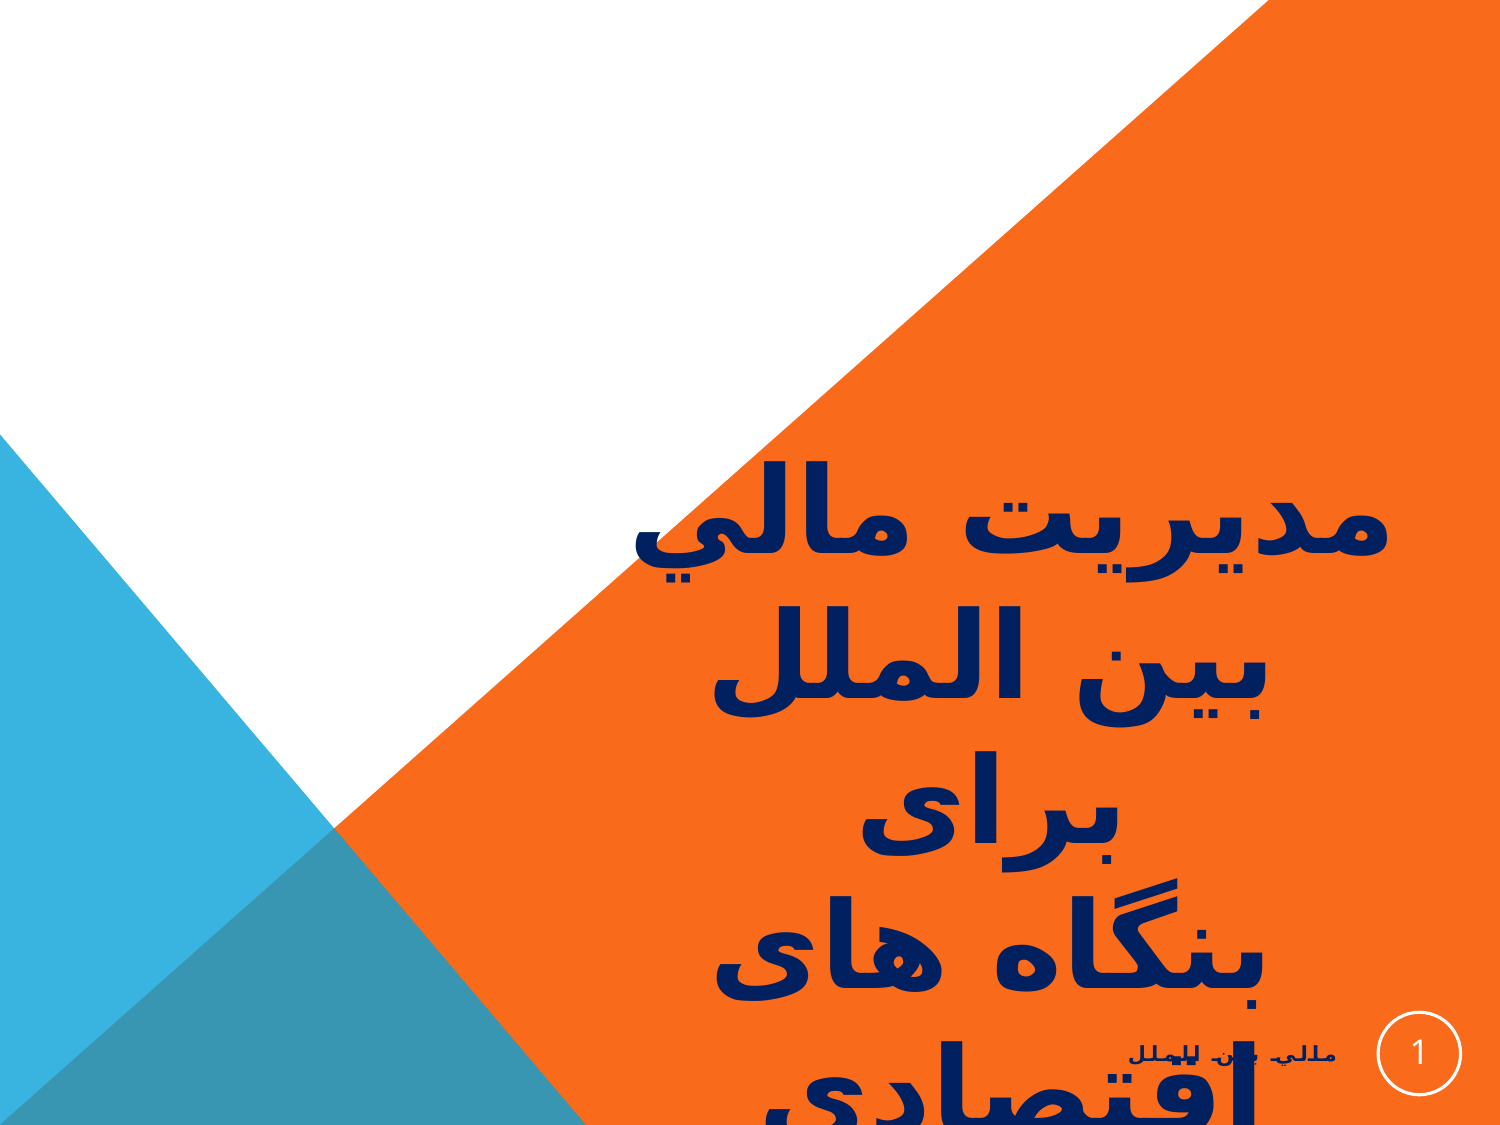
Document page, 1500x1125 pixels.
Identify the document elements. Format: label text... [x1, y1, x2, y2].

footer مالي بين الملل [577, 1031, 1352, 1076]
slide_number 1 [1376, 1010, 1463, 1097]
text_box مدیریت مالي بين الملل برای بنگاه های اقتصادی [512, 424, 1500, 1125]
